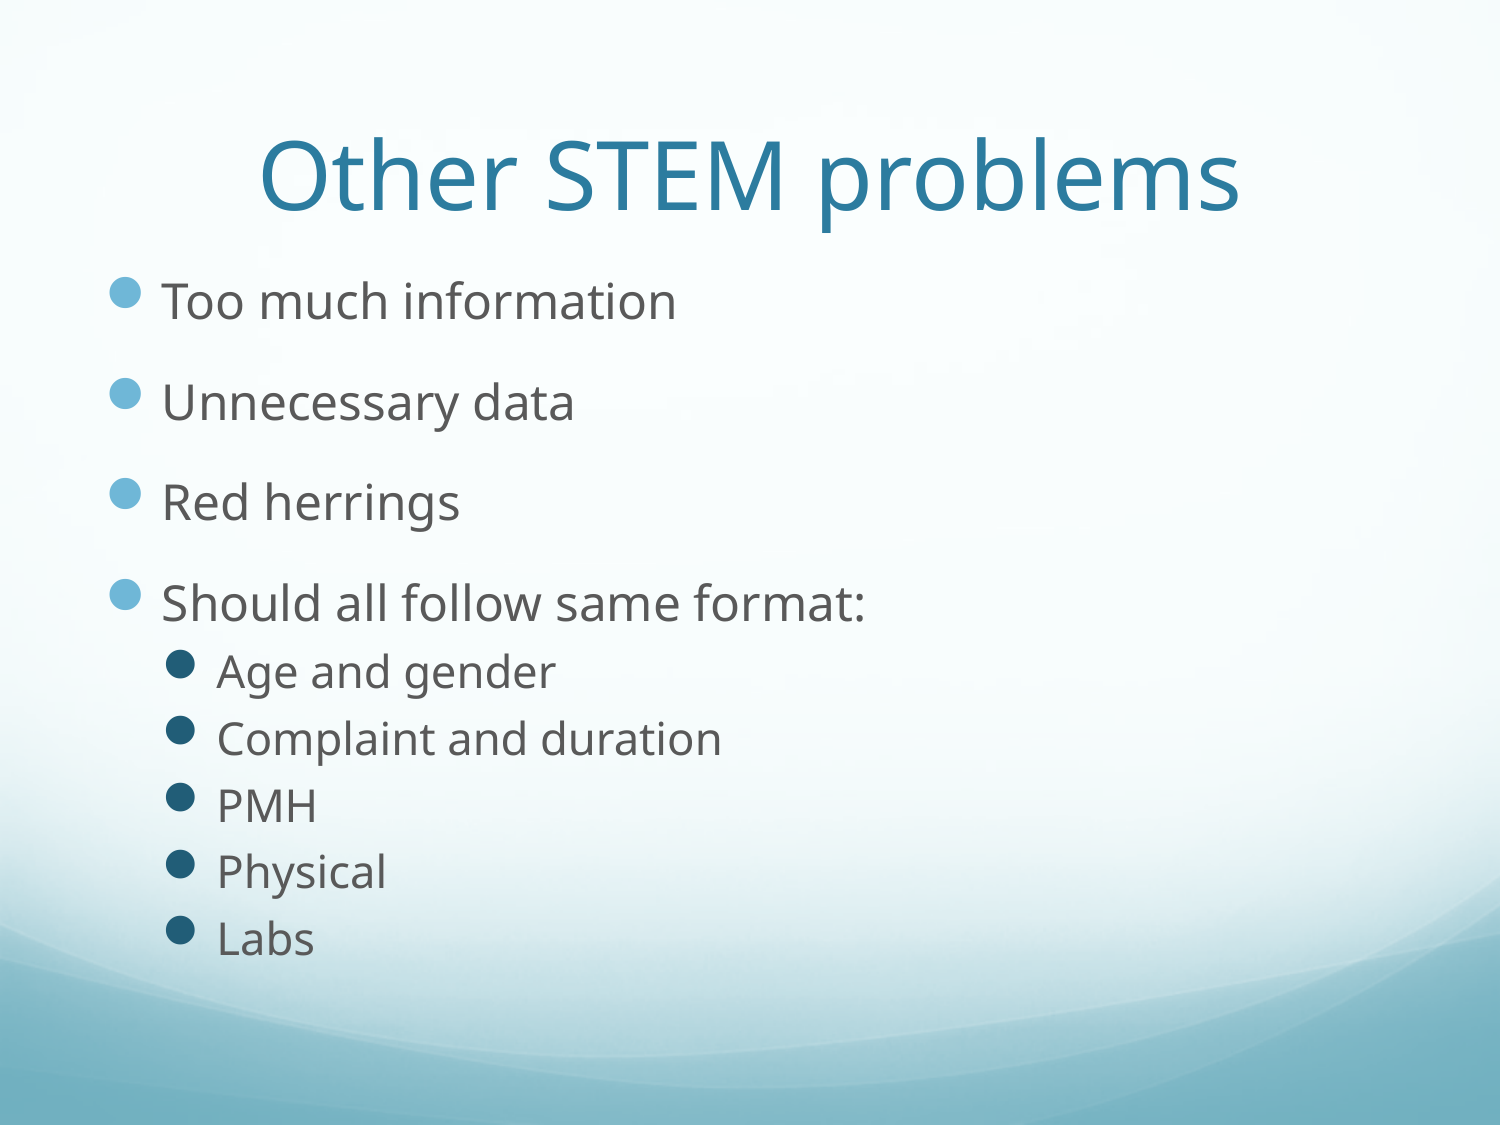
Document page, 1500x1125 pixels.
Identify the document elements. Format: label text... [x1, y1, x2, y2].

title Other STEM problems [90, 17, 1410, 237]
list Too much information Unnecessary data Red herrings Should all follow same format: Age and gender Complaint and duration PMH Physical Labs [90, 262, 1410, 975]
